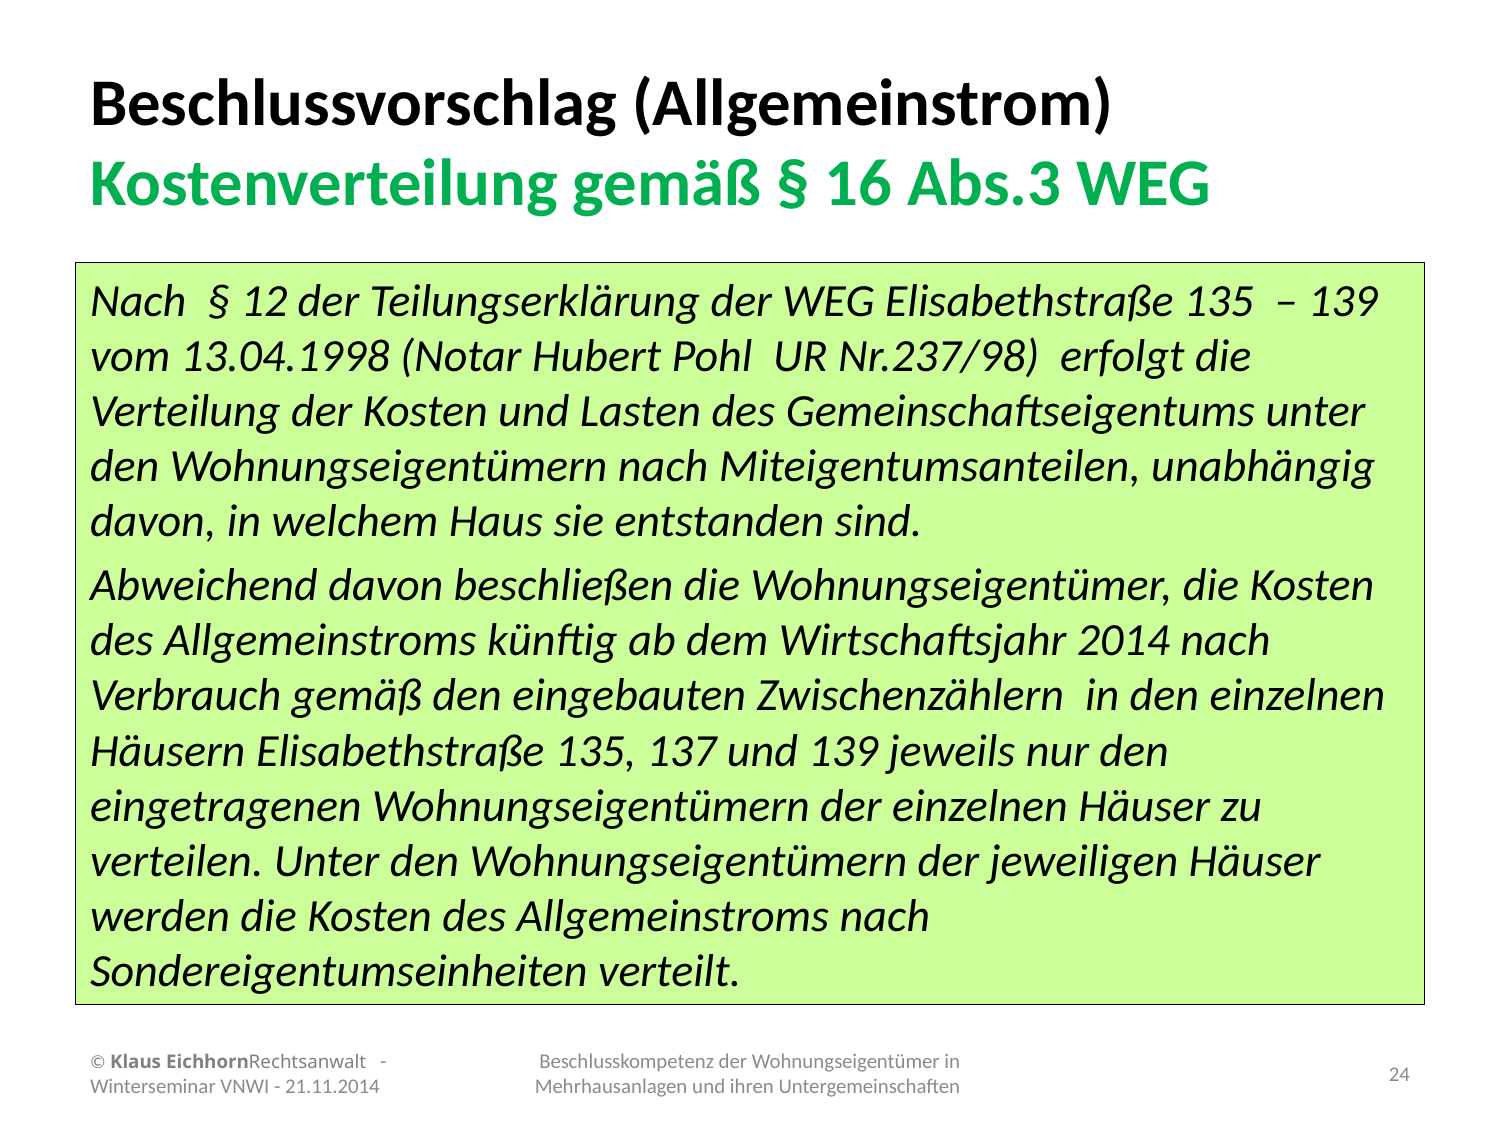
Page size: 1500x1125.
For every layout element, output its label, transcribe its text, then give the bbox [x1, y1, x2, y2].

slide_number 24 [1074, 1042, 1425, 1103]
footer Beschlusskompetenz der Wohnungseigentümer in Mehrhausanlagen und ihren Untergemeinschaften [512, 1042, 988, 1103]
title Beschlussvorschlag (Allgemeinstrom) Kostenverteilung gemäß § 16 Abs.3 WEG [75, 45, 1425, 233]
list Nach § 12 der Teilungserklärung der WEG Elisabethstraße 135 – 139 vom 13.04.1998 (Notar Hubert Pohl UR Nr.237/98) erfolgt die Verteilung der Kosten und Lasten des Gemeinschaftseigentums unter den Wohnungseigentümern nach Miteigentumsanteilen, unabhängig davon, in welchem Haus sie entstanden sind. Abweichend davon beschließen die Wohnungseigentümer, die Kosten des Allgemeinstroms künftig ab dem Wirtschaftsjahr 2014 nach Verbrauch gemäß den eingebauten Zwischenzählern in den einzelnen Häusern Elisabethstraße 135, 137 und 139 jeweils nur den eingetragenen Wohnungseigentümern der einzelnen Häuser zu verteilen. Unter den Wohnungseigentümern der jeweiligen Häuser werden die Kosten des Allgemeinstroms nach Sondereigentumseinheiten verteilt. [75, 262, 1425, 1005]
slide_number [75, 1042, 425, 1103]
